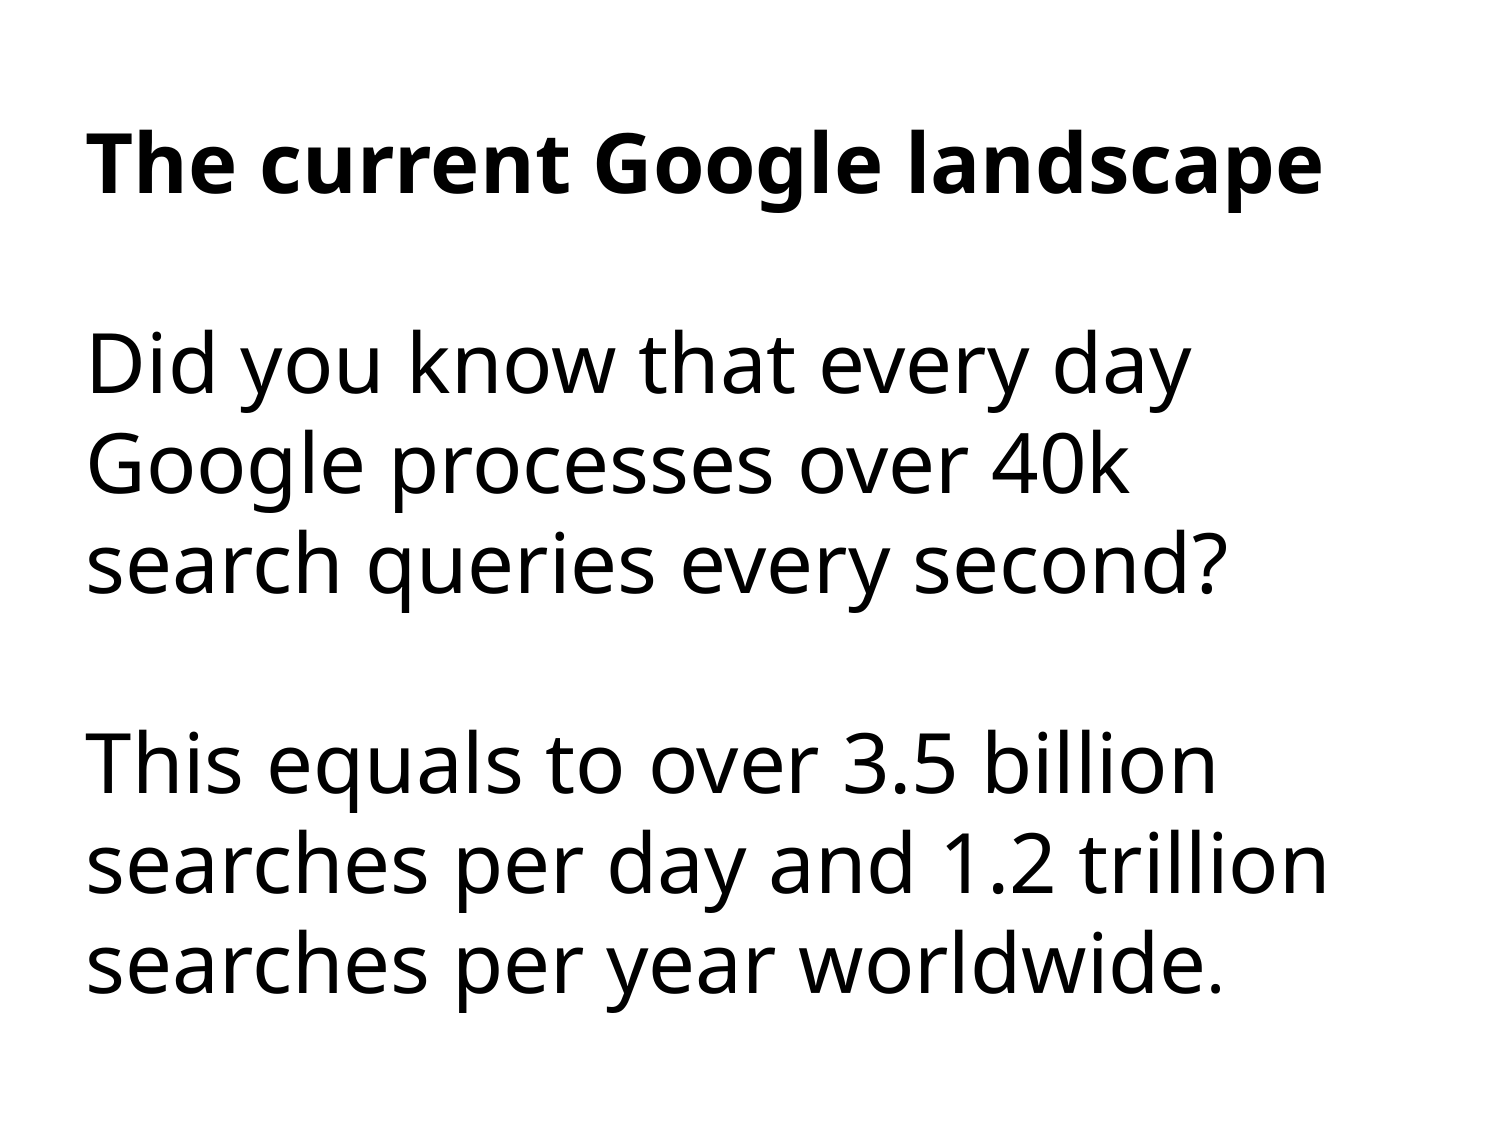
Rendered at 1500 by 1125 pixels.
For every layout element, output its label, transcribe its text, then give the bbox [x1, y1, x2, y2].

text_box The current Google landscape Did you know that every day Google processes over 40k search queries every second? This equals to over 3.5 billion searches per day and 1.2 trillion searches per year worldwide. [71, 103, 1388, 1063]
